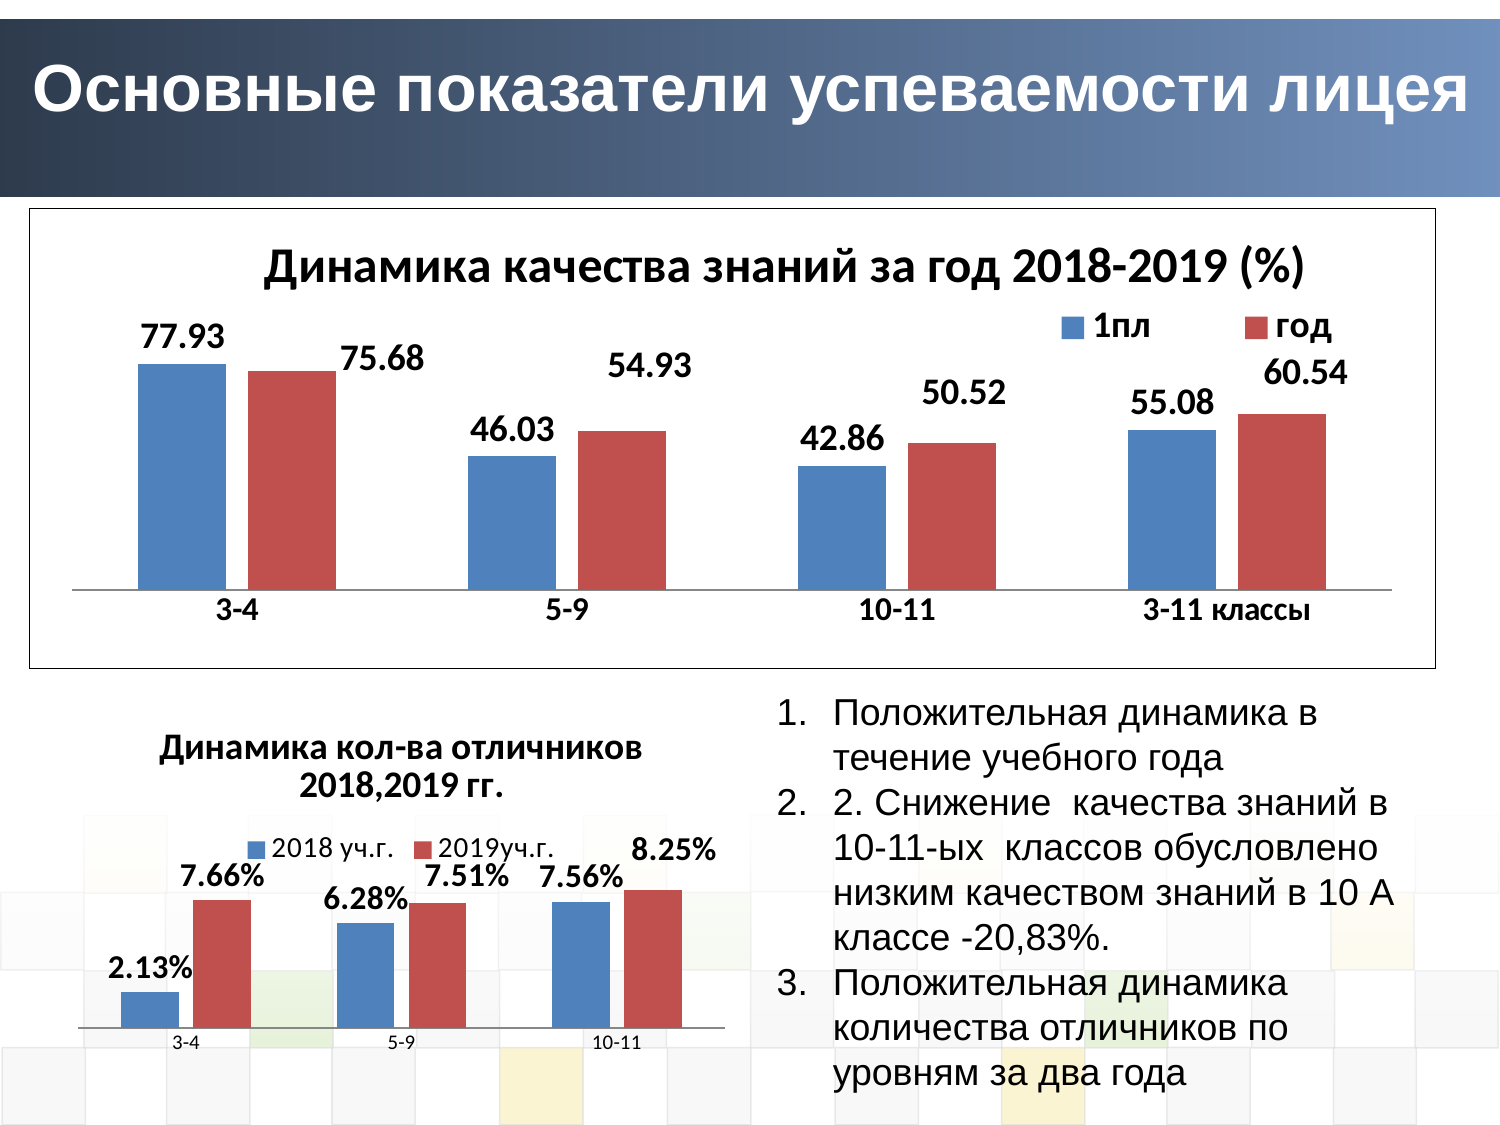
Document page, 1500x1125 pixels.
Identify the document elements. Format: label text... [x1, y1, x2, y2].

text_box Основные показатели успеваемости лицея [17, 37, 1500, 175]
text_box Положительная динамика в течение учебного года 2. Снижение качества знаний в 10-11-ых классов обусловлено низким качеством знаний в 10 А классе -20,83%. Положительная динамика количества отличников по уровням за два года [761, 680, 1436, 1101]
chart [29, 207, 1436, 670]
chart [64, 705, 739, 1062]
